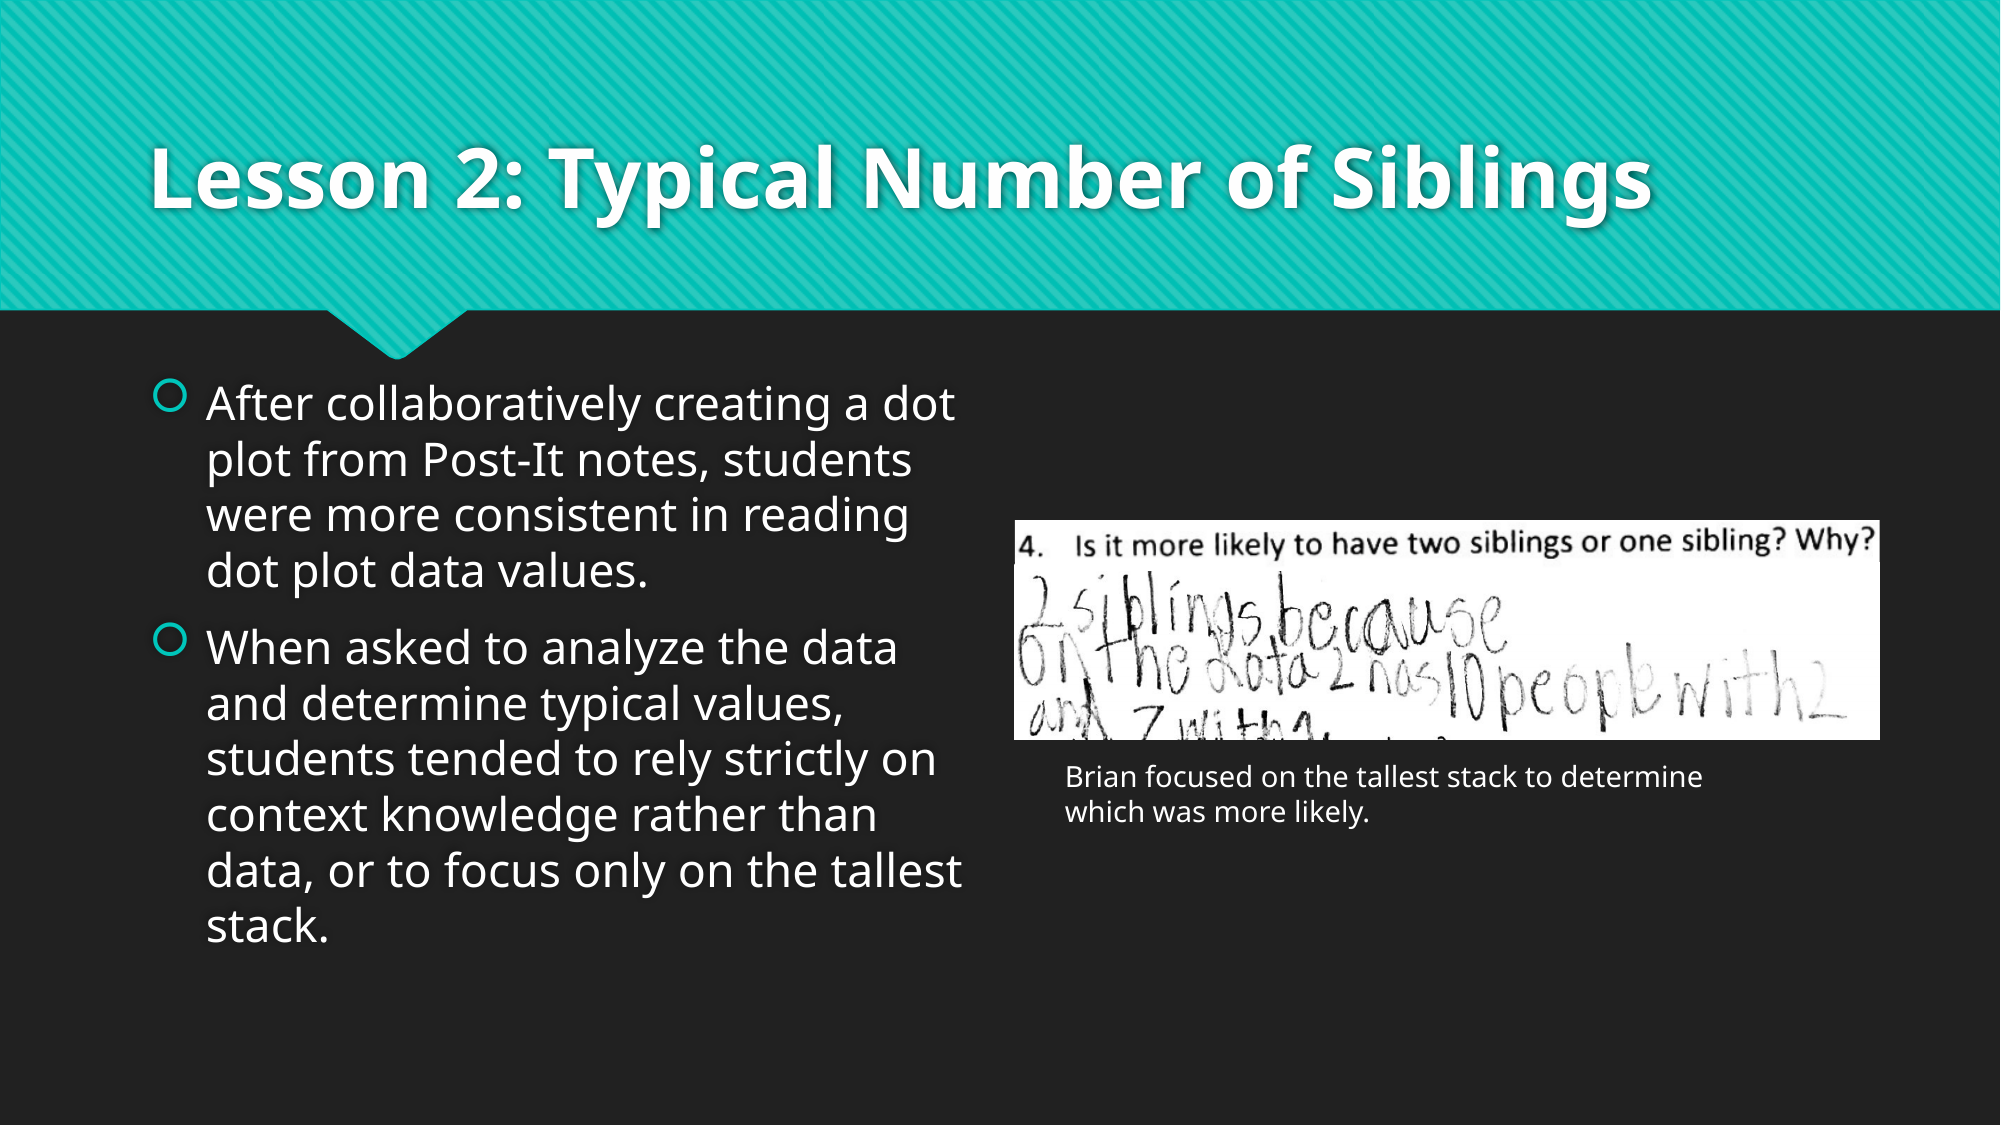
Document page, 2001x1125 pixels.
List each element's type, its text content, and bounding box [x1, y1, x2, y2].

list After collaboratively creating a dot plot from Post-It notes, students were more consistent in reading dot plot data values. When asked to analyze the data and determine typical values, students tended to rely strictly on context knowledge rather than data, or to focus only on the tallest stack. [134, 364, 985, 962]
text_box Brian focused on the tallest stack to determine which was more likely. [1050, 751, 1751, 836]
picture [1014, 519, 1880, 741]
title Lesson 2: Typical Number of Siblings [132, 73, 1868, 233]
